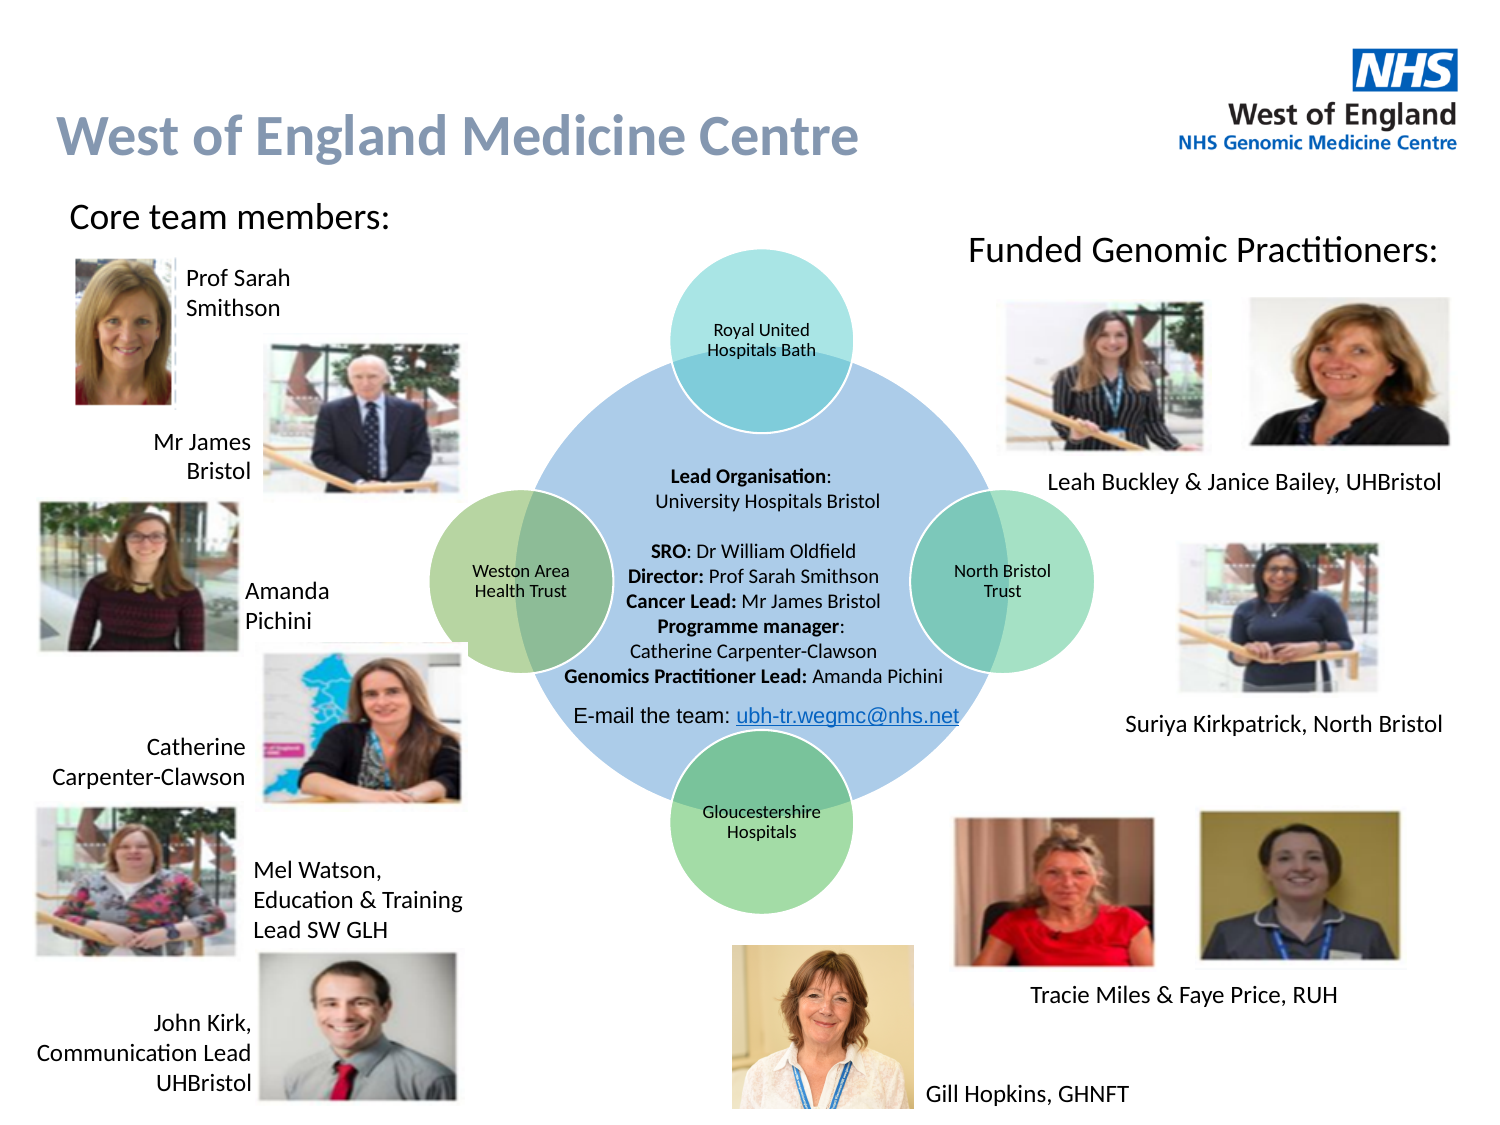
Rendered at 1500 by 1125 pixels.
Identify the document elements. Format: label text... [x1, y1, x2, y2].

picture [1241, 297, 1458, 451]
picture [1175, 540, 1385, 699]
text_box Core team members: [54, 184, 407, 245]
text_box Tracie Miles & Faye Price, RUH [945, 971, 1424, 1017]
picture [949, 810, 1164, 972]
text_box Funded Genomic Practitioners: [953, 217, 1455, 278]
text_box Leah Buckley & Janice Bailey, UHBristol [1262, 457, 1458, 503]
text_box Prof Sarah Smithson [171, 254, 261, 329]
picture [255, 642, 468, 812]
text_box Suriya Kirkpatrick, North Bristol [1262, 700, 1466, 745]
text_box Mel Watson, Education & Training Lead SW GLH [244, 846, 512, 951]
picture [996, 299, 1212, 456]
picture [36, 497, 244, 657]
picture [32, 801, 244, 965]
picture [1195, 805, 1407, 970]
picture [262, 333, 468, 503]
text_box Mr James Bristol [100, 417, 261, 493]
text_box Catherine Carpenter-Clawson [32, 722, 255, 798]
text_box Amanda Pichini [244, 566, 261, 642]
picture [732, 945, 914, 1109]
text_box Gill Hopkins, GHNFT [910, 1070, 1176, 1116]
picture [255, 947, 465, 1106]
text_box John Kirk, Communication Lead UHBristol [0, 999, 255, 1104]
text_box West of England Medicine Centre [42, 90, 876, 175]
picture [1151, 20, 1471, 169]
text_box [261, 248, 1262, 915]
picture [71, 256, 178, 410]
